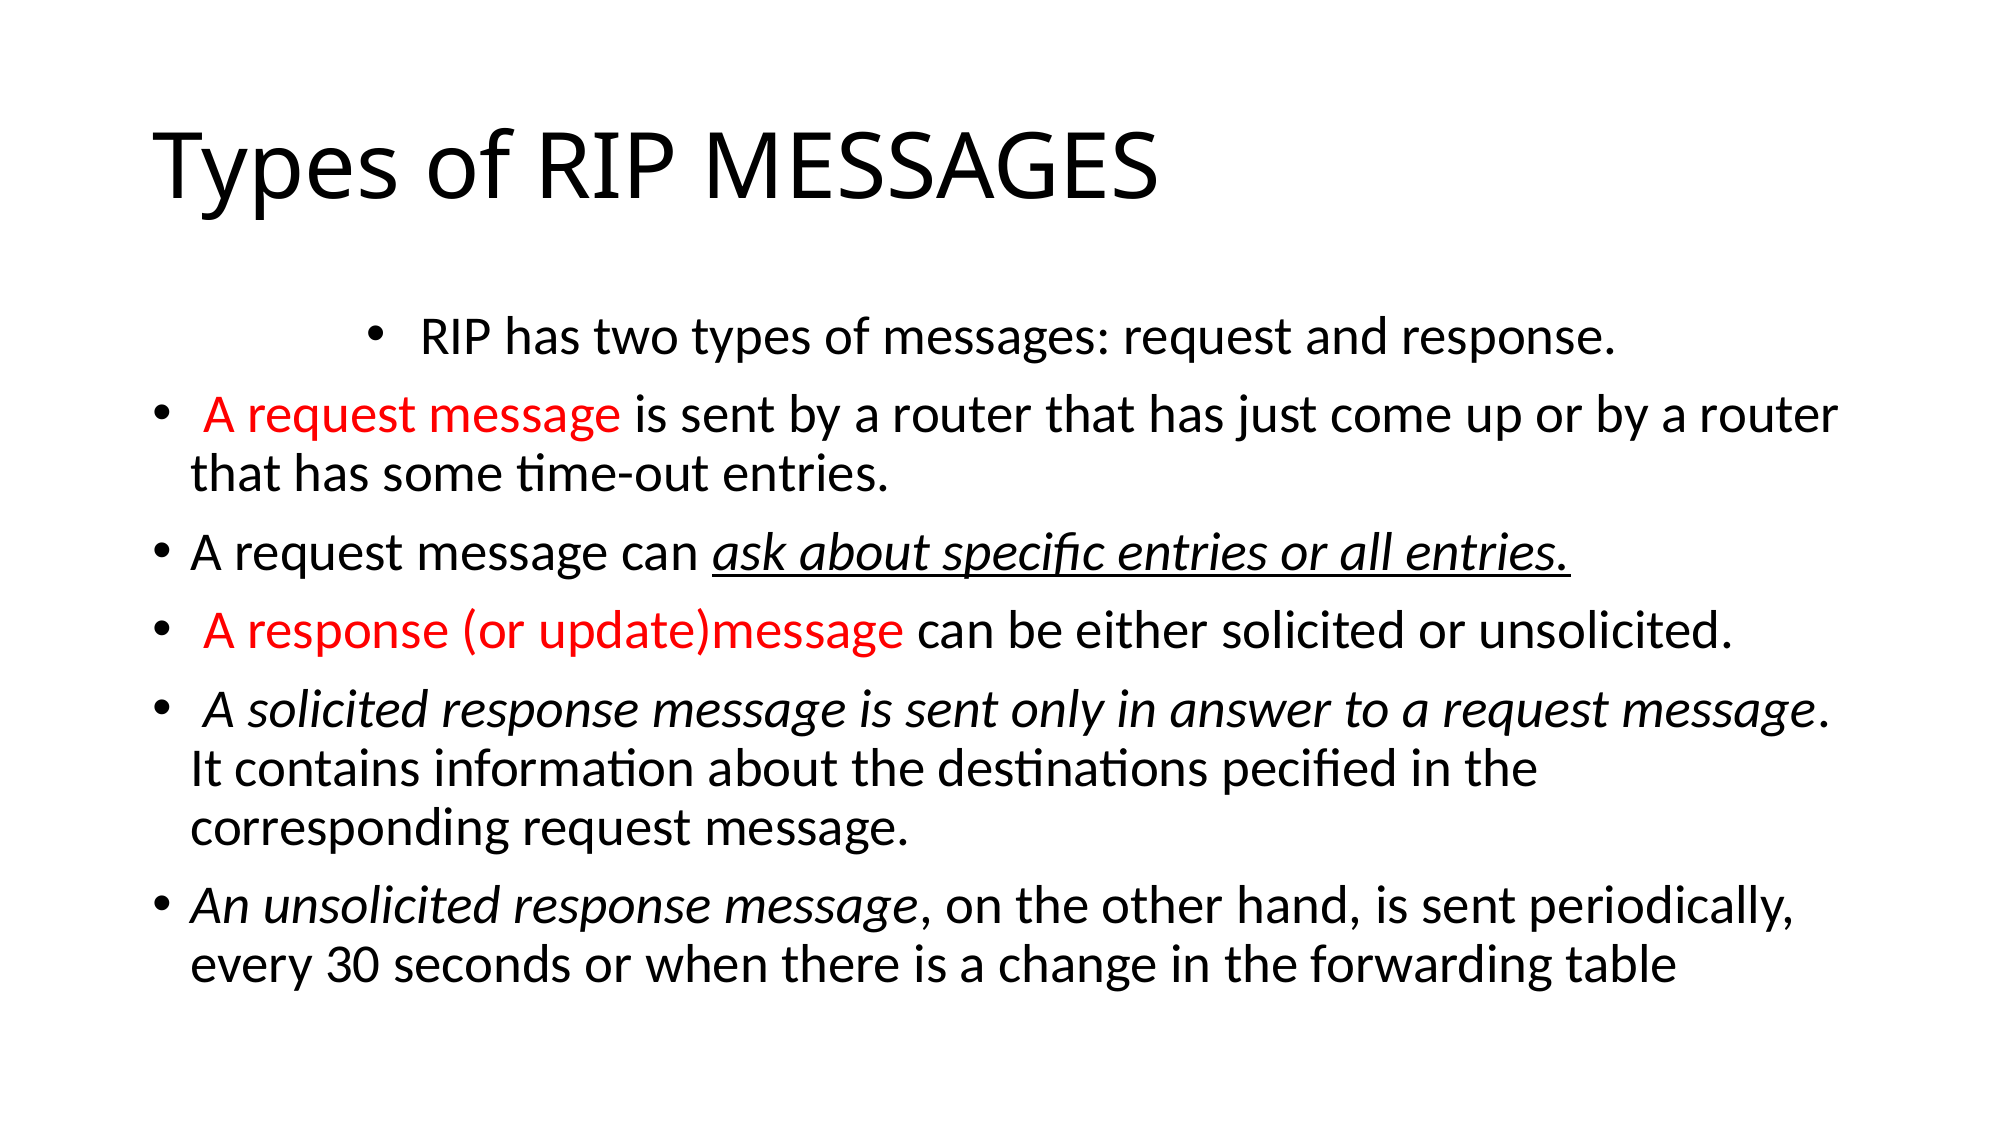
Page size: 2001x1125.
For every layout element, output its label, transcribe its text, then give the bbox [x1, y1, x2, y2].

title Types of RIP MESSAGES [137, 59, 1863, 278]
list RIP has two types of messages: request and response. A request message is sent by a router that has just come up or by a router that has some time-out entries. A request message can ask about specific entries or all entries. A response (or update)message can be either solicited or unsolicited. A solicited response message is sent only in answer to a request message. It contains information about the destinations pecified in the corresponding request message. An unsolicited response message, on the other hand, is sent periodically, every 30 seconds or when there is a change in the forwarding table [137, 299, 1863, 1014]
